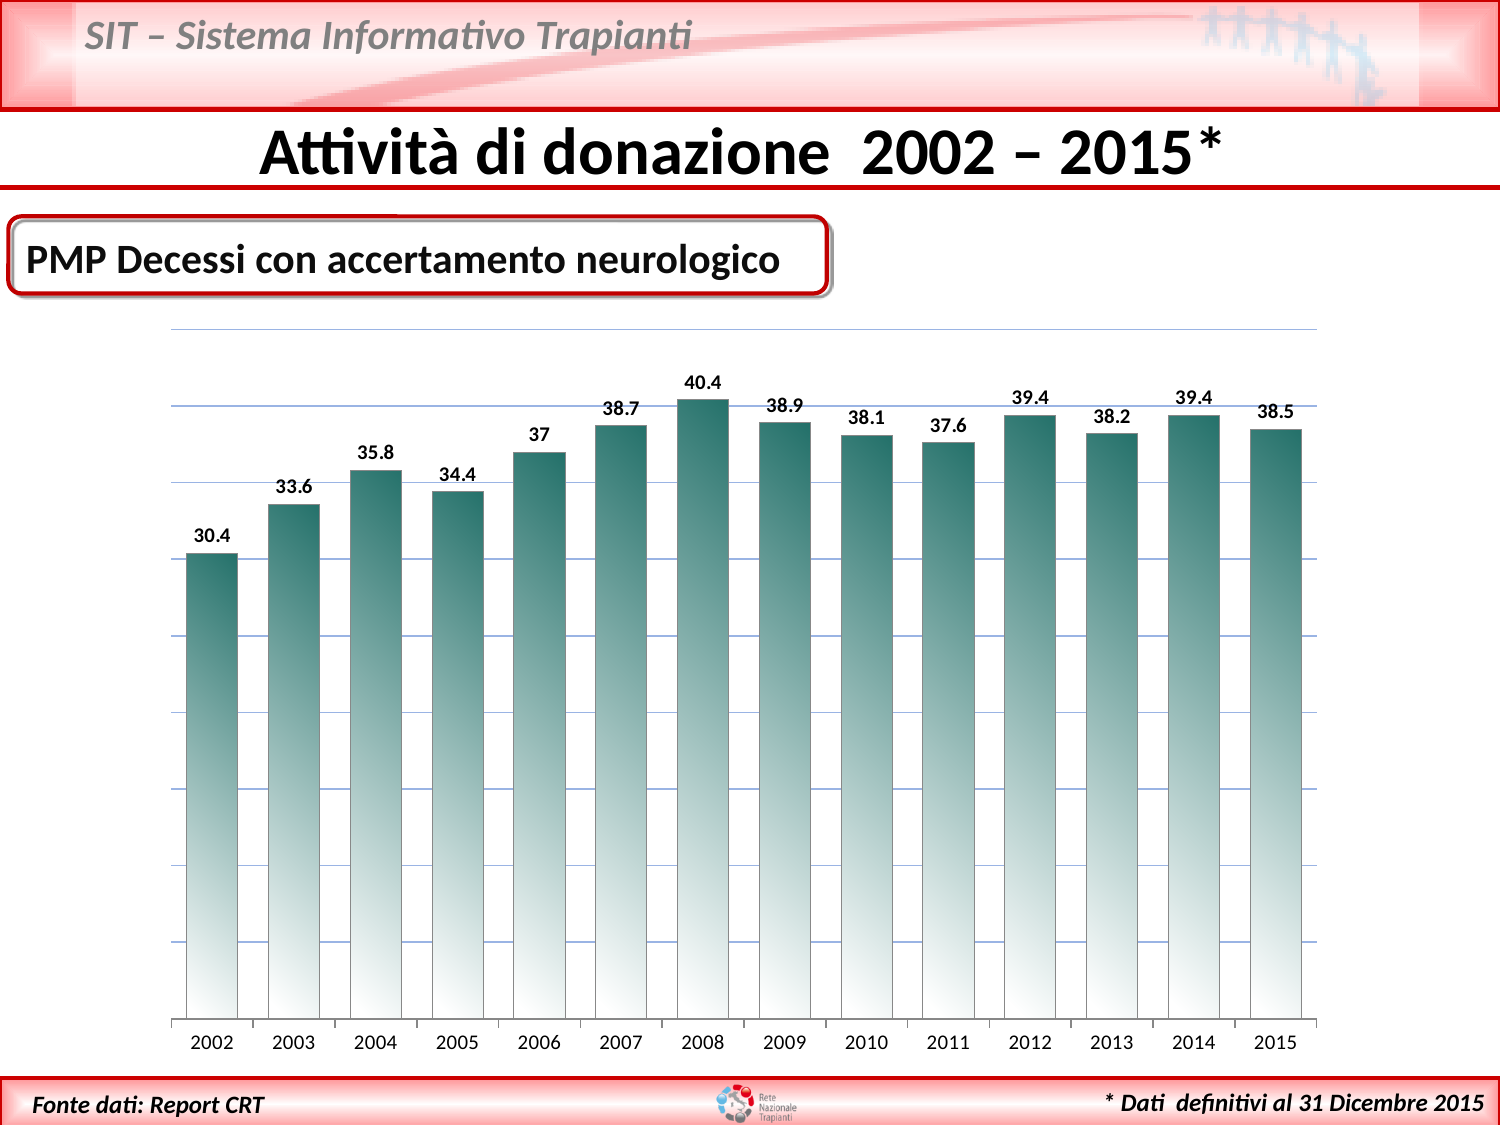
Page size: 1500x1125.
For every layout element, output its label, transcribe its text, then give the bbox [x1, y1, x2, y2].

text_box Attività di donazione 2002 – 2015* [0, 100, 1488, 196]
picture [703, 1078, 809, 1125]
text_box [0, 216, 833, 294]
chart [147, 314, 1341, 1070]
